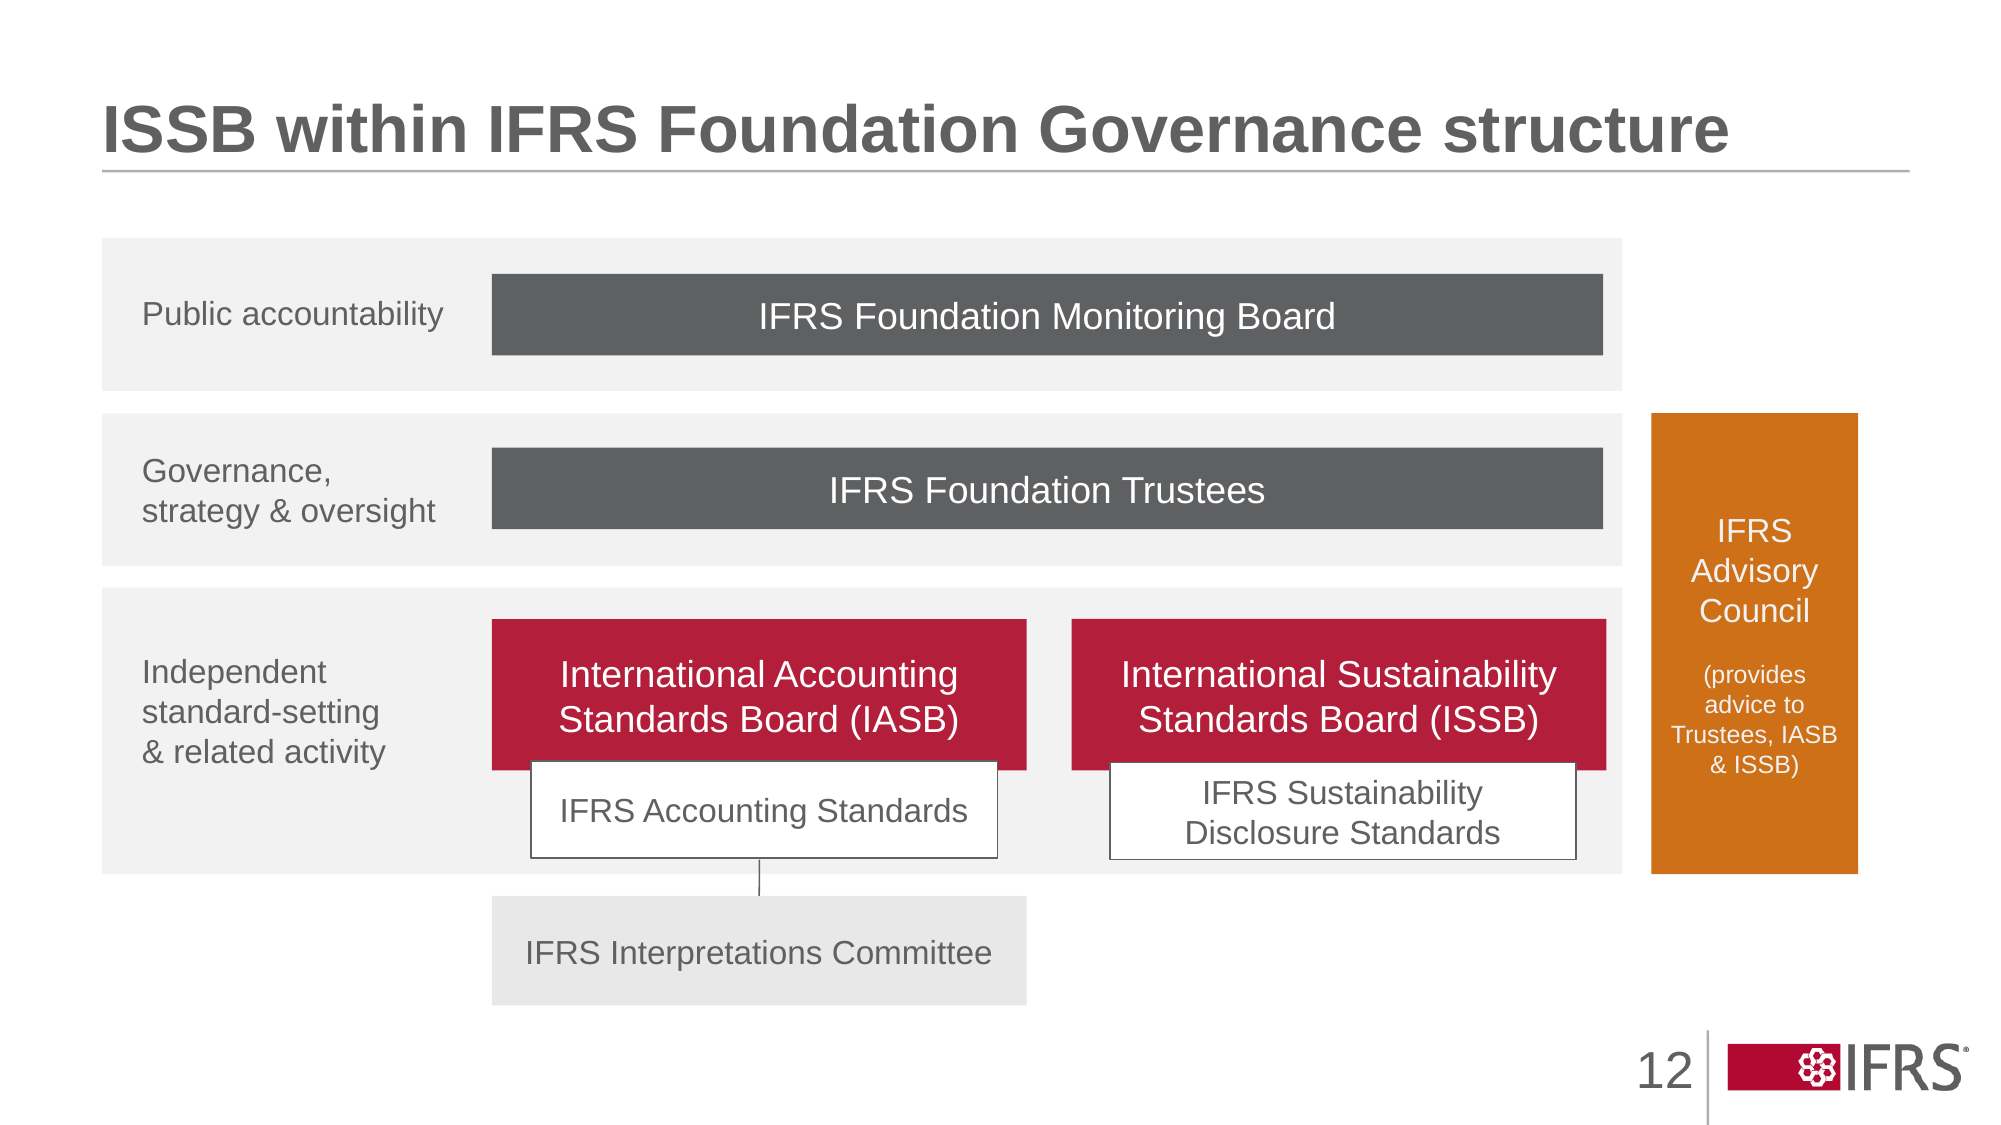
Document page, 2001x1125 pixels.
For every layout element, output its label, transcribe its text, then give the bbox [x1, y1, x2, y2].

title ISSB within IFRS Foundation Governance structure [102, 7, 1941, 168]
text_box IFRS Sustainability Disclosure Standards [1109, 762, 1577, 860]
text_box IFRS Accounting Standards [530, 760, 998, 859]
text_box IFRS Foundation Monitoring Board [491, 273, 1604, 356]
text_box [102, 413, 1623, 566]
text_box Governance, strategy & oversight [127, 441, 473, 537]
text_box Independent standard-setting & related activity [127, 643, 473, 778]
text_box Public accountability [127, 285, 473, 340]
text_box [102, 238, 1623, 391]
picture [1707, 1028, 1988, 1106]
text_box IFRS Advisory Council (provides advice to Trustees, IASB & ISSB) [1651, 413, 1859, 875]
text_box IFRS Foundation Trustees [491, 447, 1604, 530]
text_box International Accounting Standards Board (IASB) [491, 619, 1027, 771]
text_box IFRS Interpretations Committee [491, 895, 1027, 1006]
text_box International Sustainability Standards Board (ISSB) [1071, 618, 1607, 771]
text_box [102, 587, 1623, 875]
